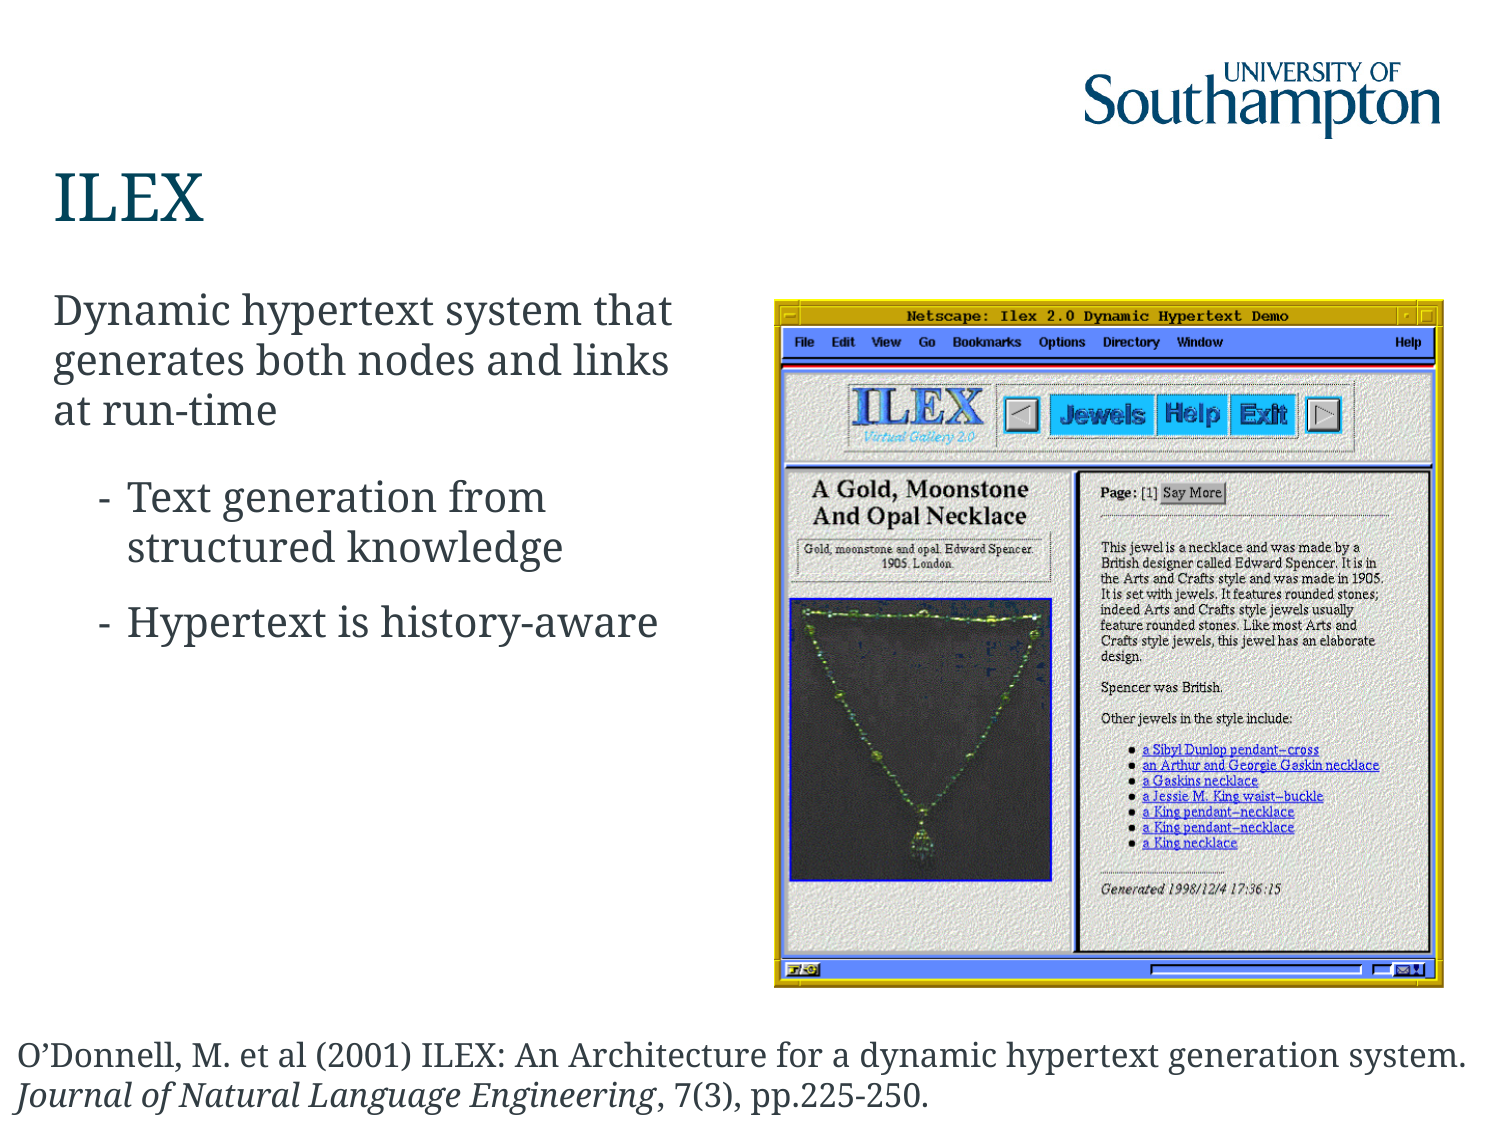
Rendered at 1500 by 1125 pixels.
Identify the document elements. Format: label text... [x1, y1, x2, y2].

title ILEX [52, 147, 1448, 255]
text_box O’Donnell, M. et al (2001) ILEX: An Architecture for a dynamic hypertext generation system. Journal of Natural Language Engineering, 7(3), pp.225-250. [16, 1026, 1469, 1122]
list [774, 275, 1448, 1013]
list Dynamic hypertext system that generates both nodes and links at run-time Text generation from structured knowledge Hypertext is history-aware [52, 275, 726, 1013]
picture [1085, 62, 1440, 139]
